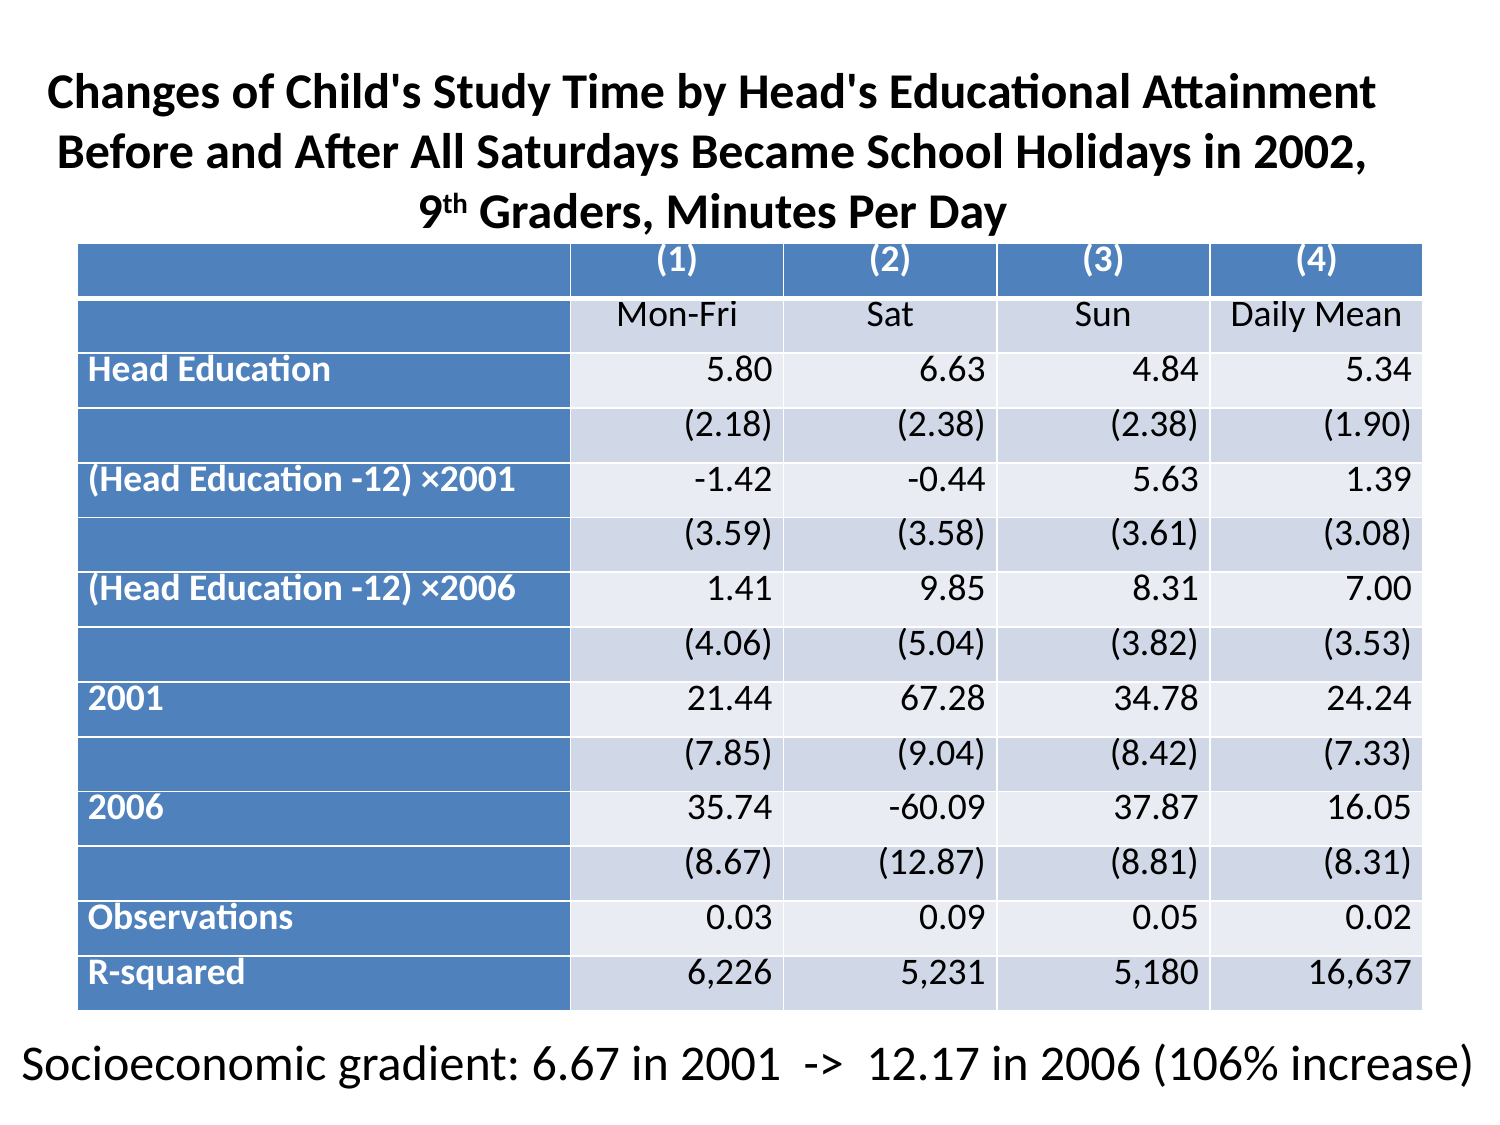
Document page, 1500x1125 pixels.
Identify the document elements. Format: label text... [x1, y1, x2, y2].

table_cell 4.84 [998, 354, 1209, 407]
table_cell (8.42) [998, 738, 1209, 791]
table_cell (3.59) [571, 518, 783, 571]
table_cell [78, 628, 570, 681]
table_cell 8.31 [998, 573, 1209, 626]
table_cell [78, 738, 570, 791]
table_cell (5.04) [784, 628, 996, 681]
table_cell [78, 847, 570, 900]
table_cell 0.09 [784, 902, 996, 955]
table_cell -1.42 [571, 464, 783, 517]
table_cell (8.67) [571, 847, 783, 900]
table_cell 37.87 [998, 792, 1209, 845]
table_cell [78, 409, 570, 462]
table_cell 67.28 [784, 683, 996, 736]
table_cell 2001 [78, 683, 570, 736]
table_cell (Head Education -12) ×2006 [78, 573, 570, 626]
table_cell -0.44 [784, 464, 996, 517]
table_cell 1.41 [571, 573, 783, 626]
table_cell 16.05 [1211, 792, 1422, 845]
table_cell 5.34 [1211, 354, 1422, 407]
table_cell (1.90) [1211, 409, 1422, 462]
table_cell Observations [78, 902, 570, 955]
table_cell (3.53) [1211, 628, 1422, 681]
table_cell Sat [784, 301, 996, 352]
table_cell (3.61) [998, 518, 1209, 571]
table_cell (2.38) [784, 409, 996, 462]
table_cell (8.31) [1211, 847, 1422, 900]
table_cell (7.33) [1211, 738, 1422, 791]
table_cell [78, 301, 570, 352]
table_cell R-squared [78, 957, 570, 1010]
table_cell 5,231 [784, 957, 996, 1010]
table_cell (2.18) [571, 409, 783, 462]
table_cell (3.08) [1211, 518, 1422, 571]
table_cell 35.74 [571, 792, 783, 845]
table_cell (Head Education -12) ×2001 [78, 464, 570, 517]
table_cell 21.44 [571, 683, 783, 736]
table_cell 34.78 [998, 683, 1209, 736]
table_cell Sun [998, 301, 1209, 352]
table_cell 6.63 [784, 354, 996, 407]
table_cell 5.80 [571, 354, 783, 407]
table_cell Daily Mean [1211, 301, 1422, 352]
table_cell (3.82) [998, 628, 1209, 681]
table_cell 0.03 [571, 902, 783, 955]
table_header (2) [784, 244, 996, 296]
table_header (3) [998, 244, 1209, 296]
table_cell 16,637 [1211, 957, 1422, 1010]
table_cell [78, 518, 570, 571]
table_cell 0.05 [998, 902, 1209, 955]
title Changes of Child's Study Time by Head's Educational Attainment Before and After All Saturdays Became School Holidays in 2002, 9th Graders, Minutes Per Day [0, 54, 1425, 243]
table_cell 5.63 [998, 464, 1209, 517]
table_header (1) [571, 244, 783, 296]
table_cell (4.06) [571, 628, 783, 681]
text_box Socioeconomic gradient: 6.67 in 2001 -> 12.17 in 2006 (106% increase) [6, 1023, 1500, 1098]
table_cell (12.87) [784, 847, 996, 900]
table_cell (8.81) [998, 847, 1209, 900]
table_cell Mon-Fri [571, 301, 783, 352]
table_cell 6,226 [571, 957, 783, 1010]
table_cell 5,180 [998, 957, 1209, 1010]
table_cell (3.58) [784, 518, 996, 571]
table_header [78, 244, 570, 296]
table_cell 24.24 [1211, 683, 1422, 736]
table_cell 7.00 [1211, 573, 1422, 626]
table_cell (2.38) [998, 409, 1209, 462]
table_cell -60.09 [784, 792, 996, 845]
table_cell 9.85 [784, 573, 996, 626]
table_cell (7.85) [571, 738, 783, 791]
table_header (4) [1211, 244, 1422, 296]
table_cell (9.04) [784, 738, 996, 791]
table_cell 0.02 [1211, 902, 1422, 955]
table_cell Head Education [78, 354, 570, 407]
table_cell 2006 [78, 792, 570, 845]
table_cell 1.39 [1211, 464, 1422, 517]
